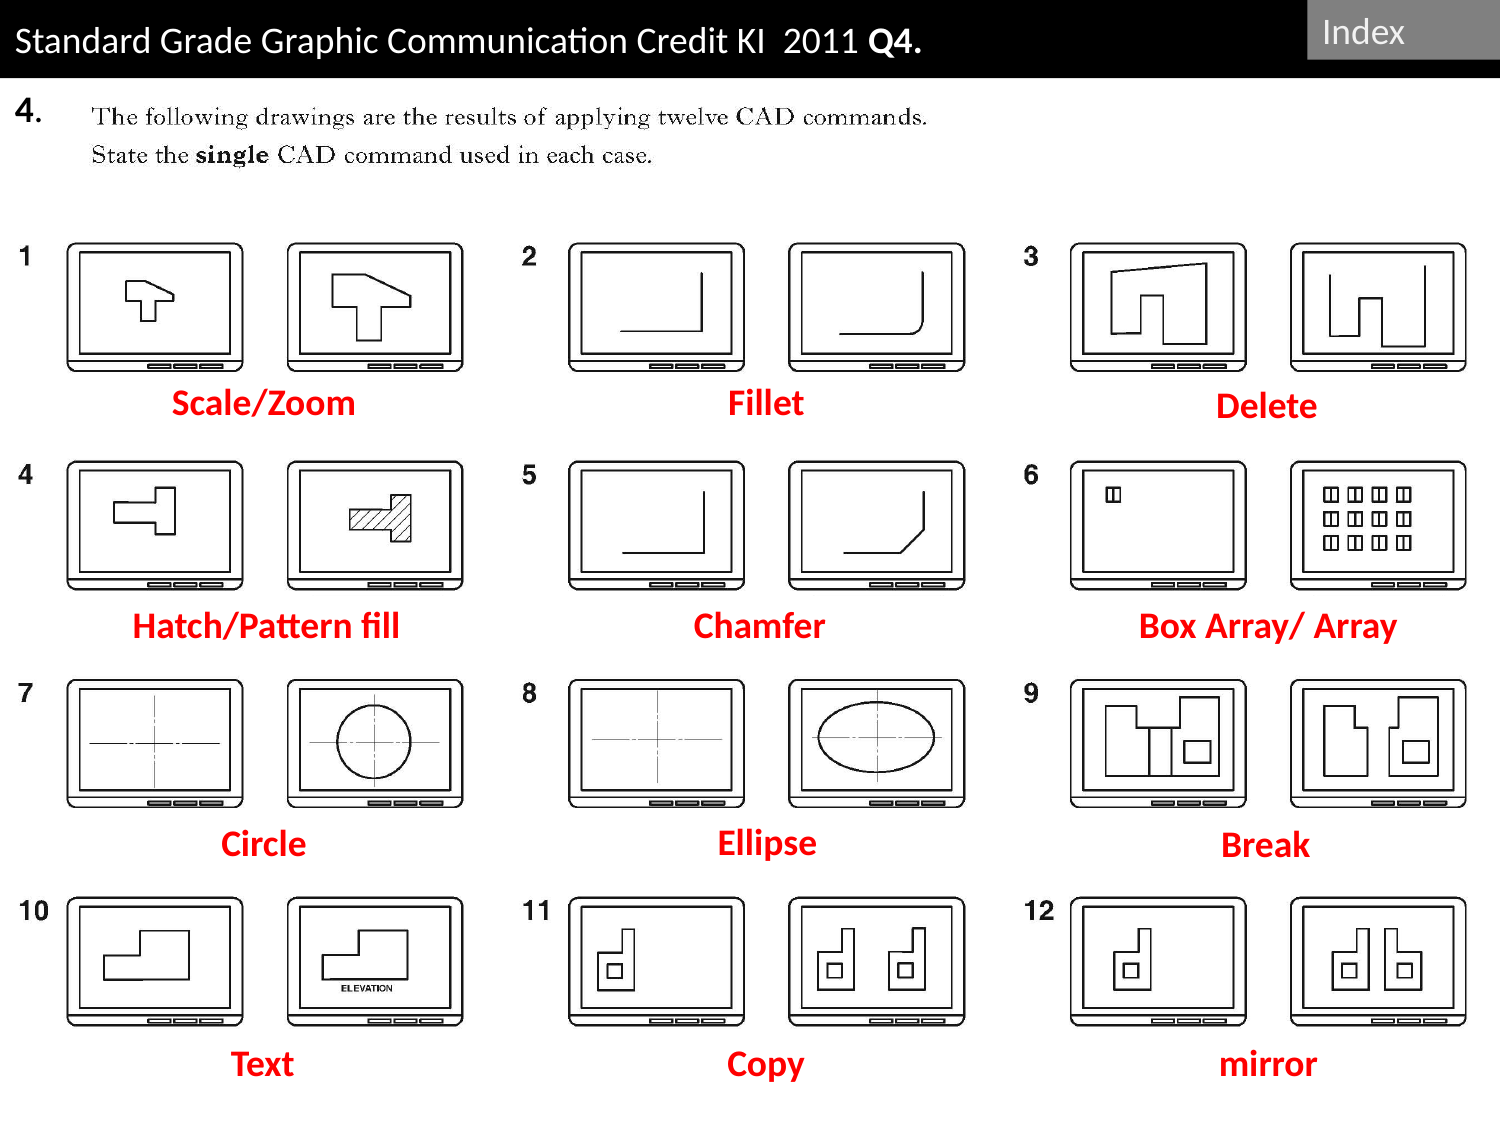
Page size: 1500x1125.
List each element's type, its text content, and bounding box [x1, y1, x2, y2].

picture [53, 85, 970, 196]
text_box Index [1307, 0, 1500, 60]
text_box Standard Grade Graphic Communication Credit KI 2011 Q4. [0, 0, 1500, 80]
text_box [0, 223, 1500, 1091]
text_box 4. [0, 80, 89, 138]
